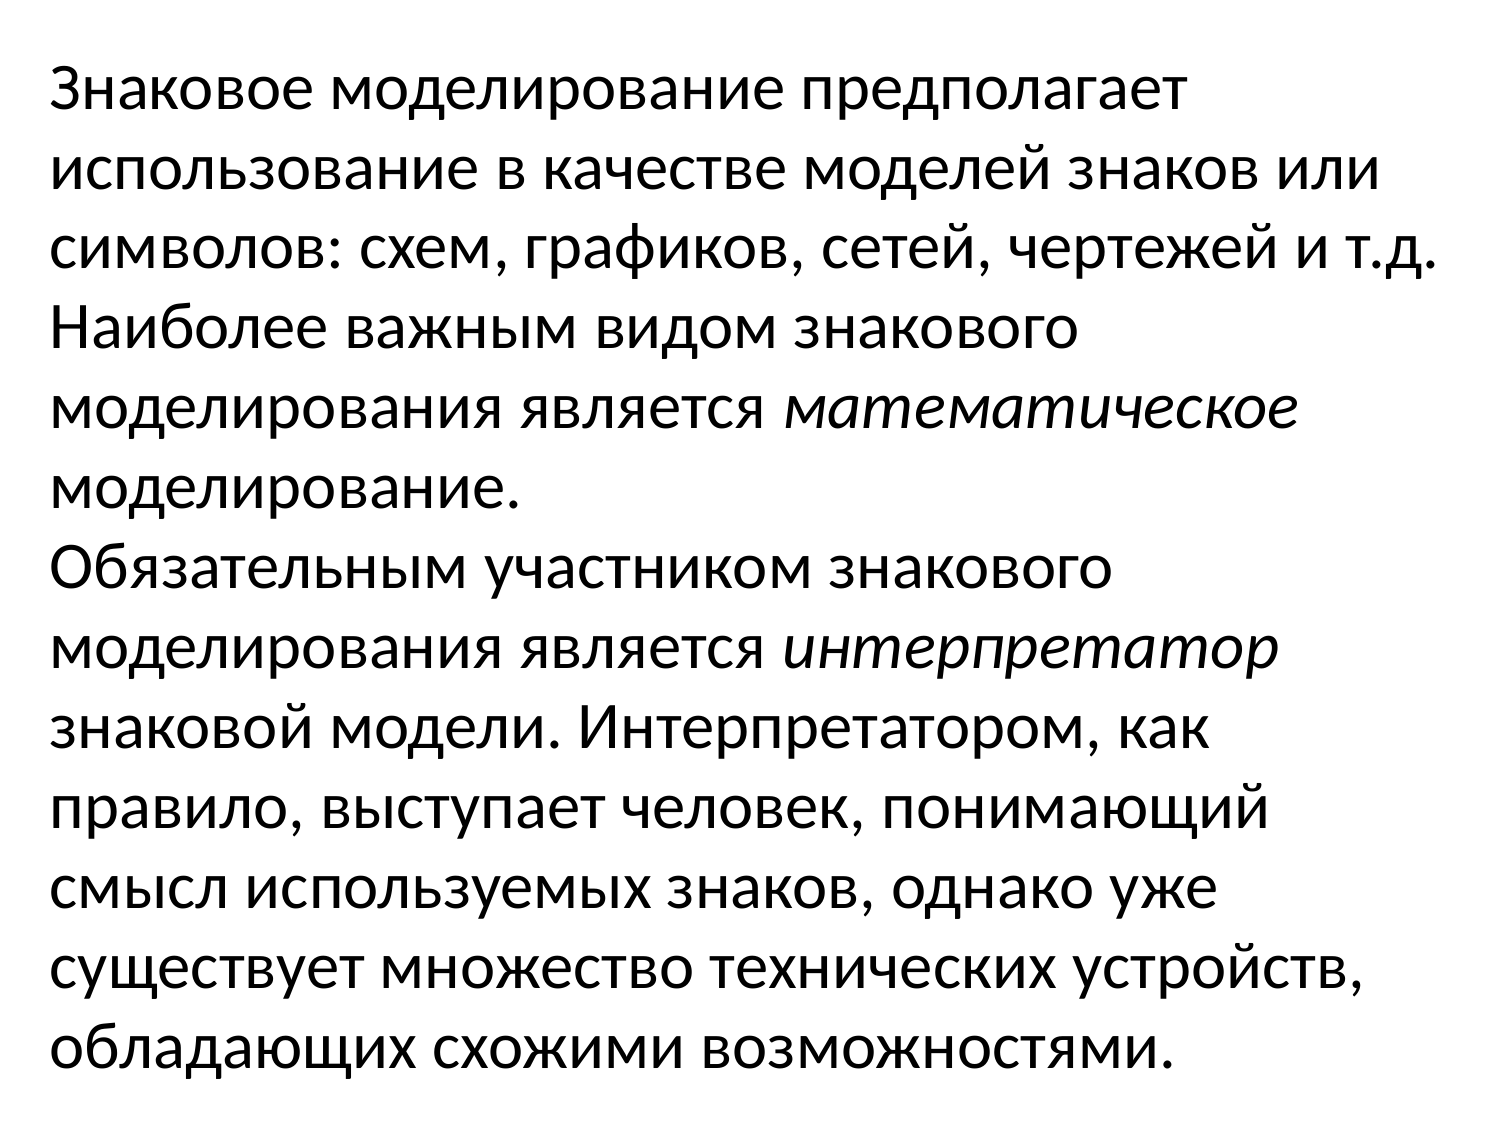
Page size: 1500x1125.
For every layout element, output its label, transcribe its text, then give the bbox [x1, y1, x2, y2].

text_box Знаковое моделирование предполагает использование в качестве моделей знаков или символов: схем, графиков, сетей, чертежей и т.д. Наиболее важным видом знакового моделирования является математическое моделирование. Обязательным участником знакового моделирования является интерпретатор знаковой модели. Интерпретатором, как правило, выступает человек, понимающий смысл используемых знаков, однако уже существует множество технических устройств, обладающих схожими возможностями. [35, 35, 1465, 1090]
